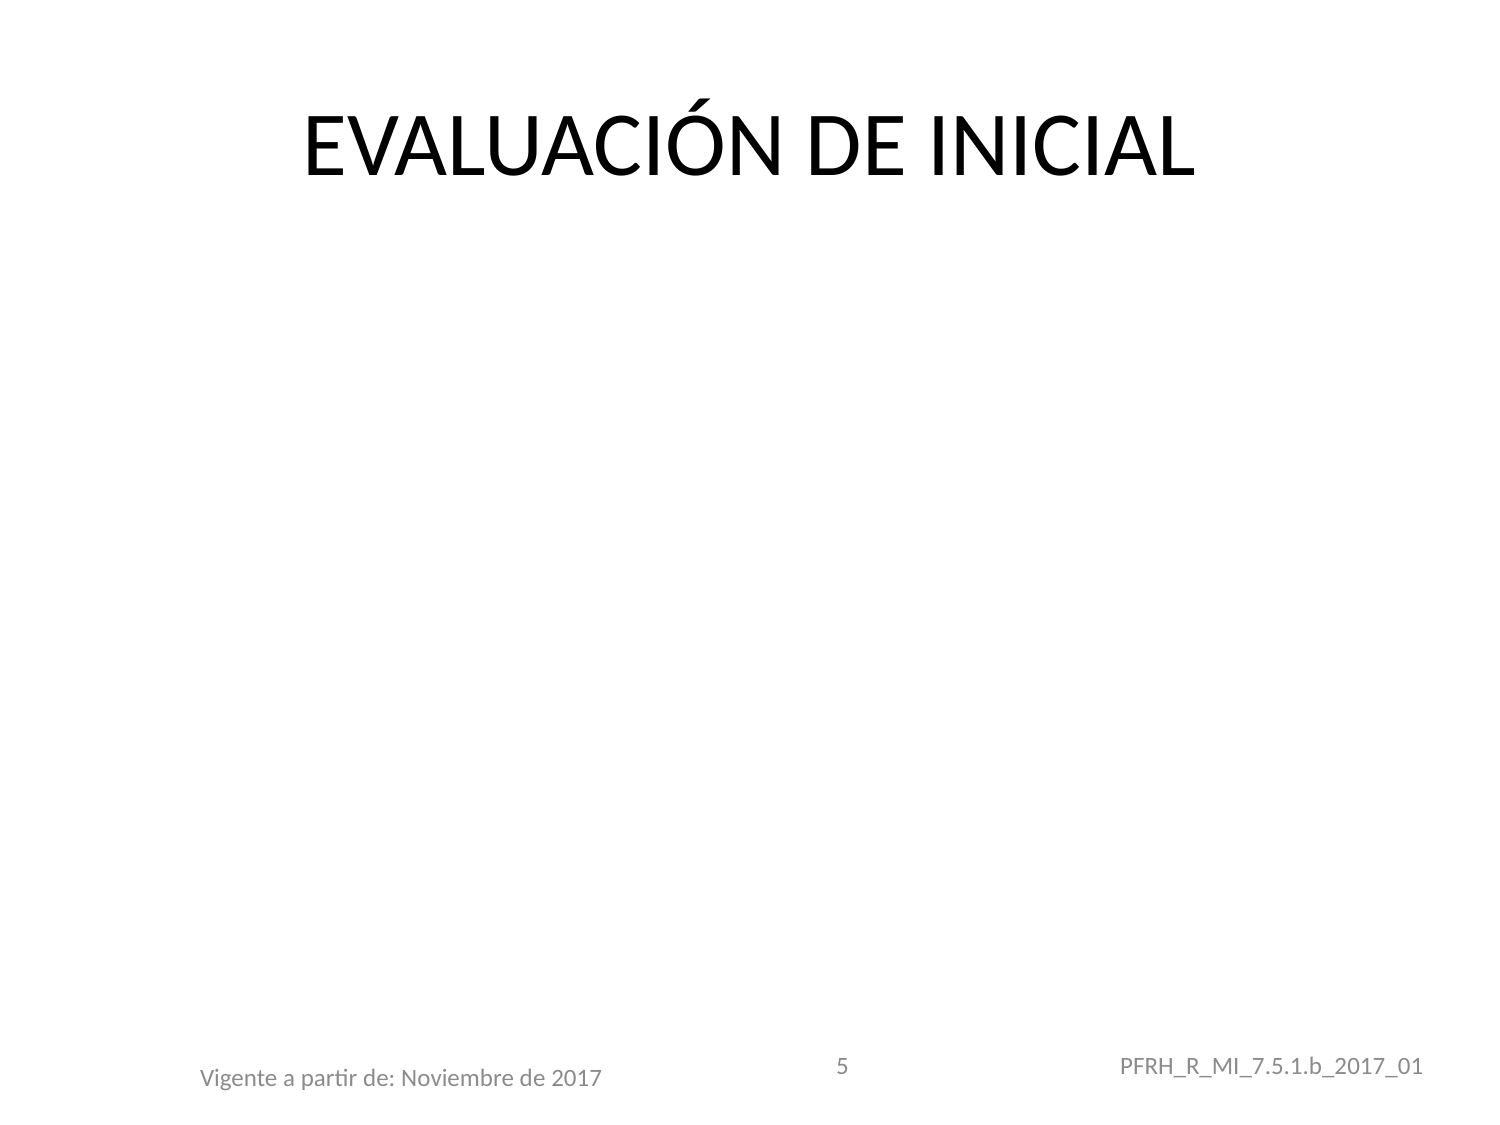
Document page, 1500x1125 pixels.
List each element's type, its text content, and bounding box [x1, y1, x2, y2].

title EVALUACIÓN DE INICIAL [75, 45, 1425, 233]
text_box PFRH_R_MI_7.5.1.b_2017_01 [1097, 1034, 1448, 1095]
slide_number 5 [513, 1035, 864, 1095]
footer Vigente a partir de: Noviembre de 2017 [171, 1046, 632, 1107]
